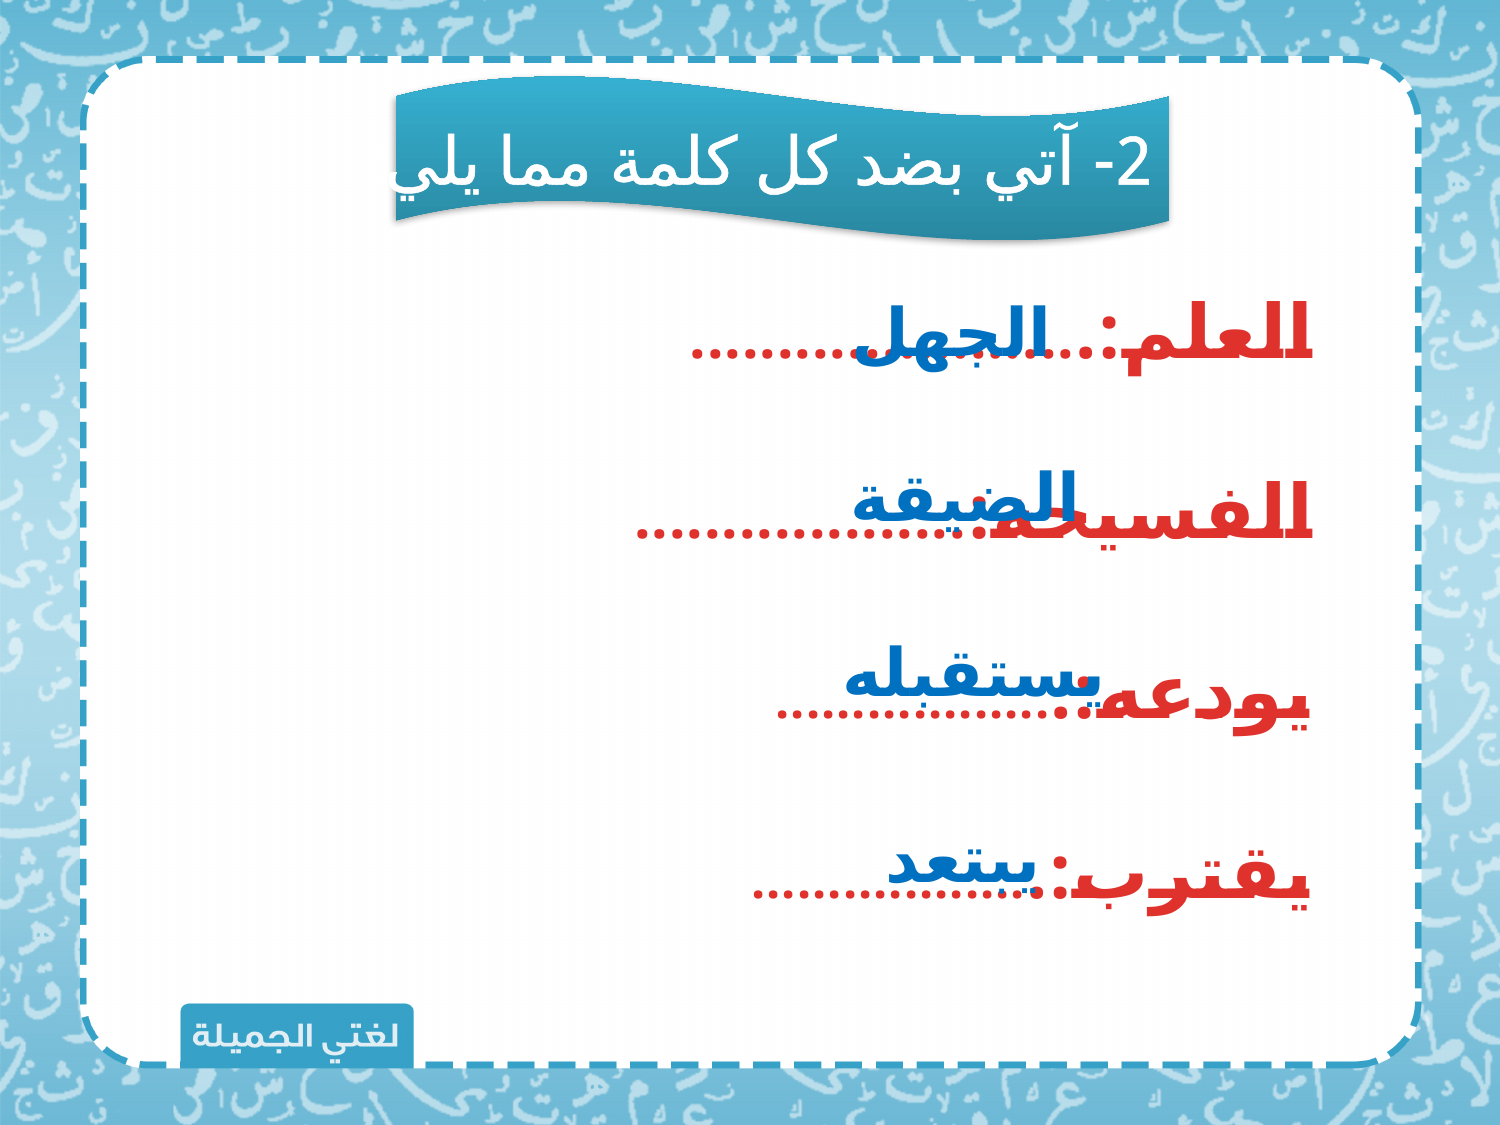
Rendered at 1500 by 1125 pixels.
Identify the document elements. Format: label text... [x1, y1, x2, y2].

text_box 2- آتي بضد كل كلمة مما يلي: [222, 110, 1168, 206]
text_box الضيقة [835, 447, 1095, 543]
text_box [395, 76, 893, 110]
text_box يستقبله [810, 622, 1121, 717]
text_box [662, 96, 1170, 241]
text_box يبتعد [870, 808, 1057, 904]
text_box العلم:....................... الفسيحة:................... يودعه:................... يقترب:................... [76, 275, 1329, 921]
text_box الجهل [836, 282, 1066, 378]
picture [0, 0, 1500, 1125]
text_box [395, 206, 470, 221]
